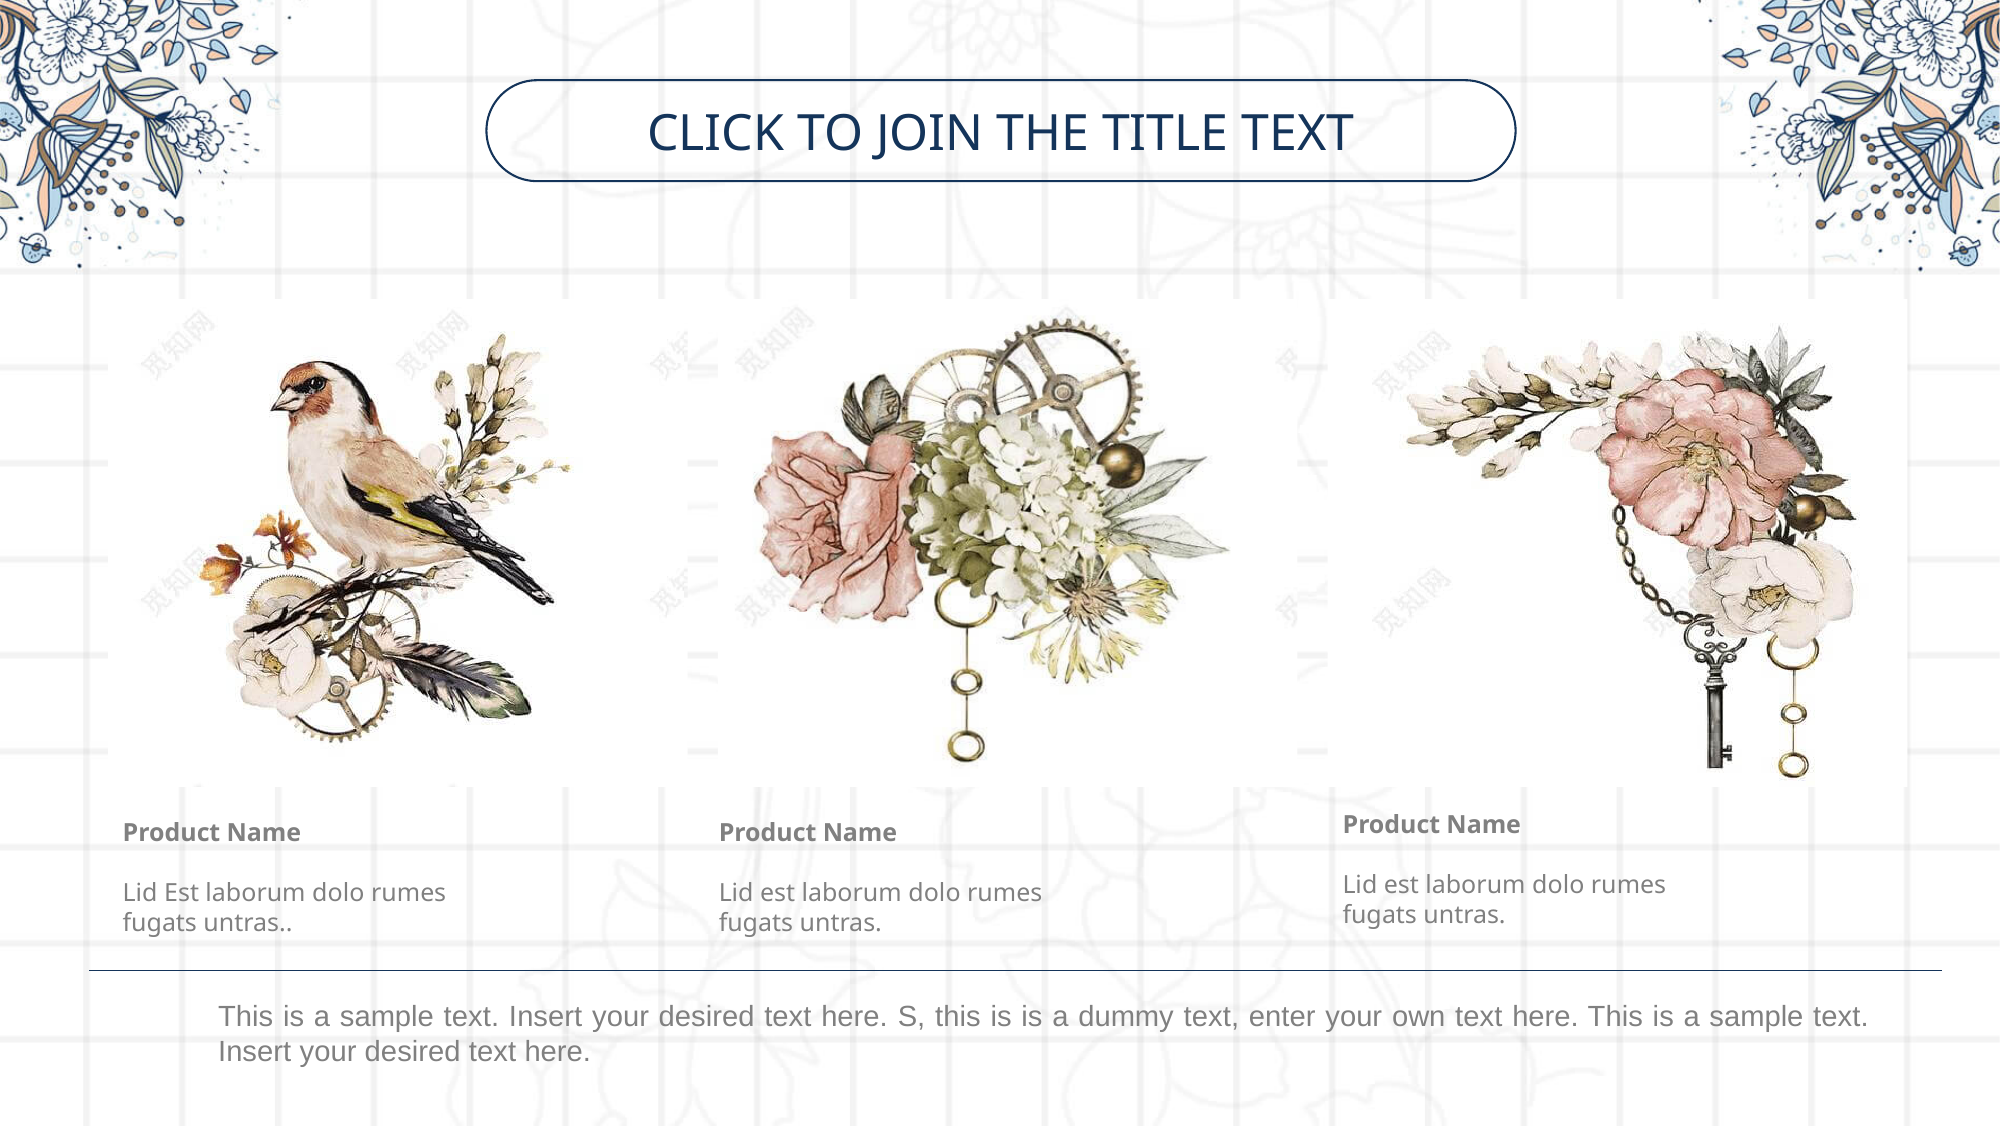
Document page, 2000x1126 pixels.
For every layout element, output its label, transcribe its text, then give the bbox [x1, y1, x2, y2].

text_box Product Name Lid est laborum dolo rumes fugats untras. [703, 808, 1077, 944]
text_box This is a sample text. Insert your desired text here. S, this is is a dummy text, enter your own text here. This is a sample text. Insert your desired text here. [203, 997, 1887, 1126]
text_box [1326, 298, 1909, 789]
text_box Product Name Lid est laborum dolo rumes fugats untras. [1327, 801, 1701, 936]
text_box Product Name Lid Est laborum dolo rumes fugats untras.. [108, 808, 481, 944]
text_box [716, 298, 1300, 789]
picture [0, 0, 2000, 1126]
text_box [106, 298, 690, 789]
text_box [428, 79, 1574, 182]
